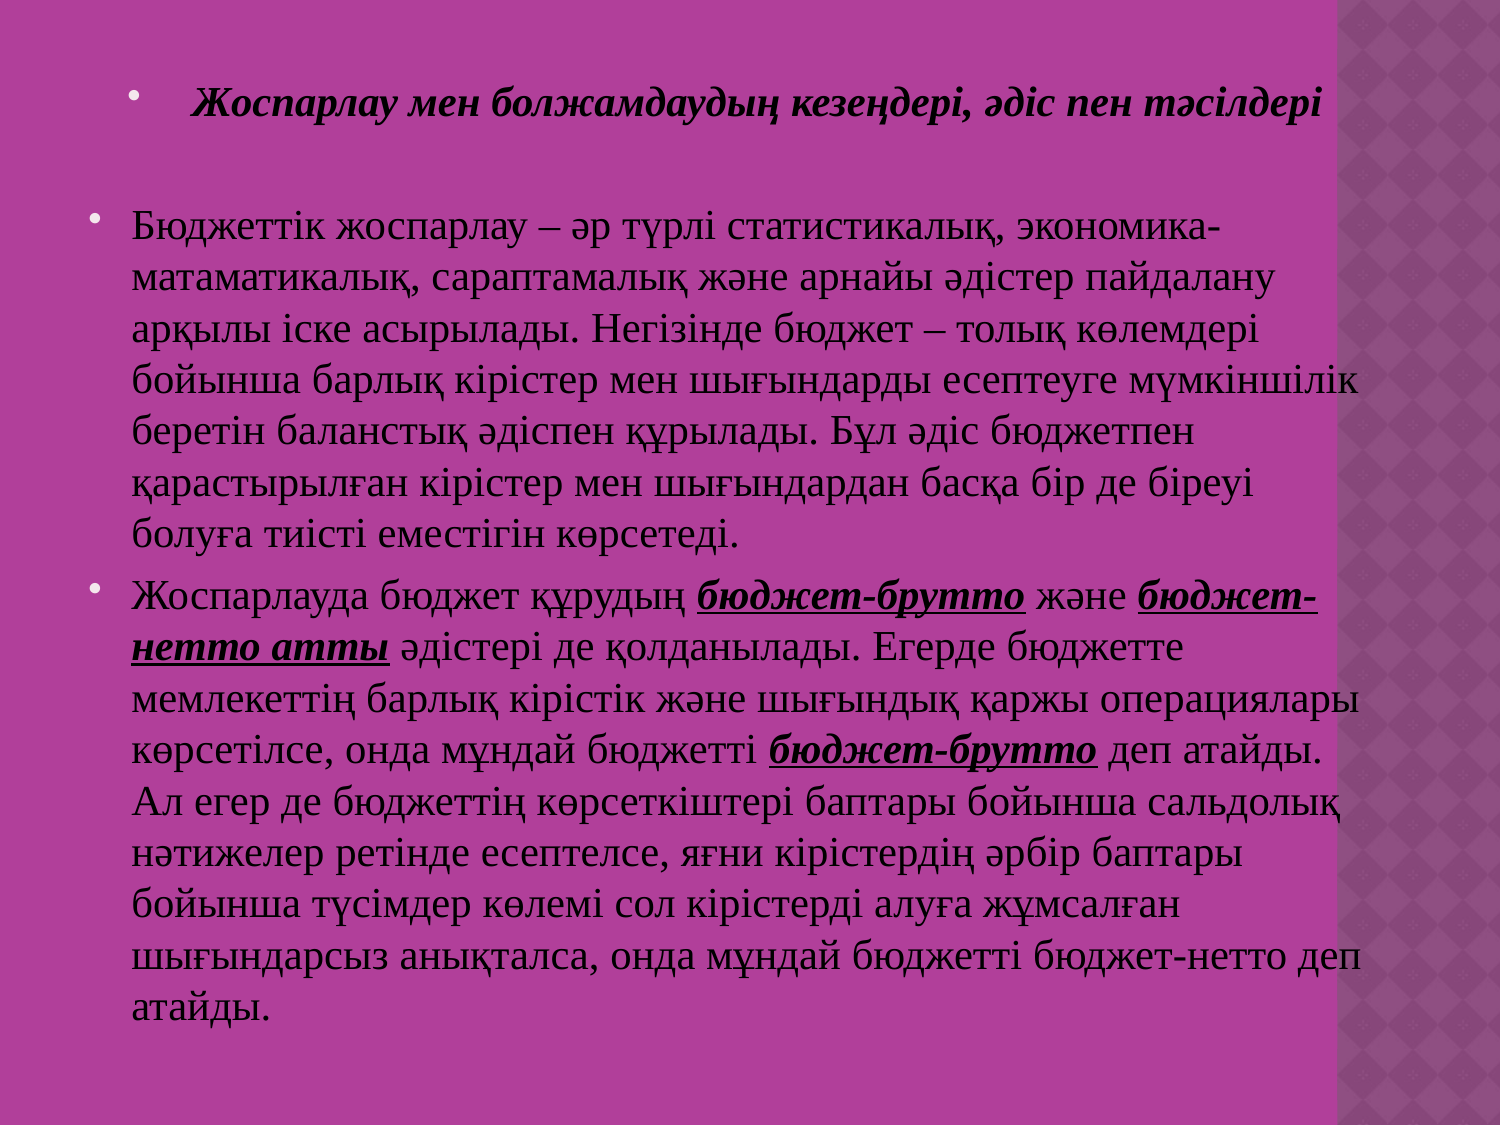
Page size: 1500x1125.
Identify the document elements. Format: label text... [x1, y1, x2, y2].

list Жоспарлау мен болжамдаудың кезеңдері, әдіс пен тәсілдері Бюджеттік жоспарлау – әр түрлі статистикалық, экономика-матаматикалық, сараптамалық және арнайы әдістер пайдалану арқылы іске асырылады. Негізінде бюджет – толық көлемдері бойынша барлық кірістер мен шығындарды есептеуге мүмкіншілік беретін баланстық әдіспен құрылады. Бұл әдіс бюджетпен қарастырылған кірістер мен шығындардан басқа бір де біреуі болуға тиісті еместігін көрсетеді. Жоспарлауда бюджет құрудың бюджет-брутто және бюджет-нетто атты әдістері де қолданылады. Егерде бюджетте мемлекеттің барлық кірістік және шығындық қаржы операциялары көрсетілсе, онда мұндай бюджетті бюджет-брутто деп атайды. Ал егер де бюджеттің көрсеткіштері баптары бойынша сальдолық нәтижелер ретінде есептелсе, яғни кірістердің әрбір баптары бойынша түсімдер көлемі сол кірістерді алуға жұмсалған шығындарсыз анықталса, онда мұндай бюджетті бюджет-нетто деп атайды. [75, 66, 1400, 1059]
